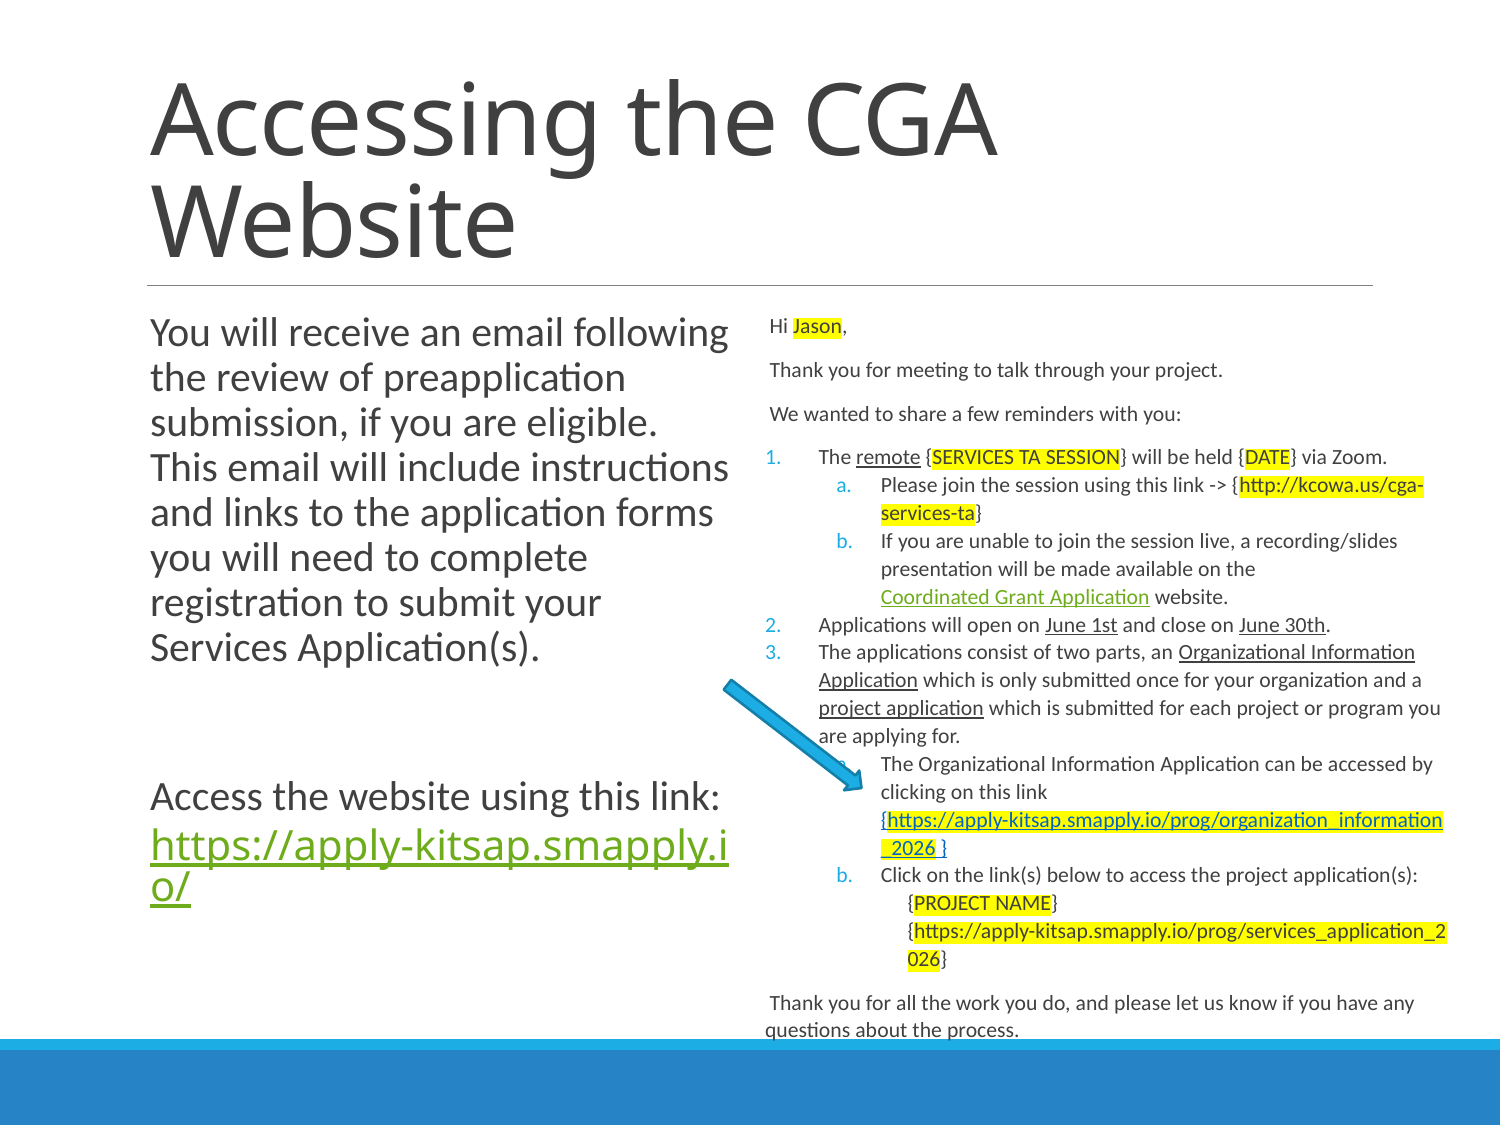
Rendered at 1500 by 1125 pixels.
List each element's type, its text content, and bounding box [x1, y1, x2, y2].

text_box [722, 678, 863, 792]
list You will receive an email following the review of preapplication submission, if you are eligible. This email will include instructions and links to the application forms you will need to complete registration to submit your Services Application(s). Access the website using this link: https://apply-kitsap.smapply.io/ [135, 302, 743, 963]
title Accessing the CGA Website [135, 47, 1373, 285]
list Hi Jason, Thank you for meeting to talk through your project. We wanted to share a few reminders with you: The remote {SERVICES TA SESSION} will be held {DATE} via Zoom. Please join the session using this link -> {http://kcowa.us/cga-services-ta} If you are unable to join the session live, a recording/slides presentation will be made available on the Coordinated Grant Application website. Applications will open on June 1st and close on June 30th. The applications consist of two parts, an Organizational Information Application which is only submitted once for your organization and a project application which is submitted for each project or program you are applying for. The Organizational Information Application can be accessed by clicking on this link {https://apply-kitsap.smapply.io/prog/organization_information_2026 } Click on the link(s) below to access the project application(s): {PROJECT NAME} {https://apply-kitsap.smapply.io/prog/services_application_2026} Thank you for all the work you do, and please let us know if you have any questions about the process. [765, 302, 1450, 1050]
